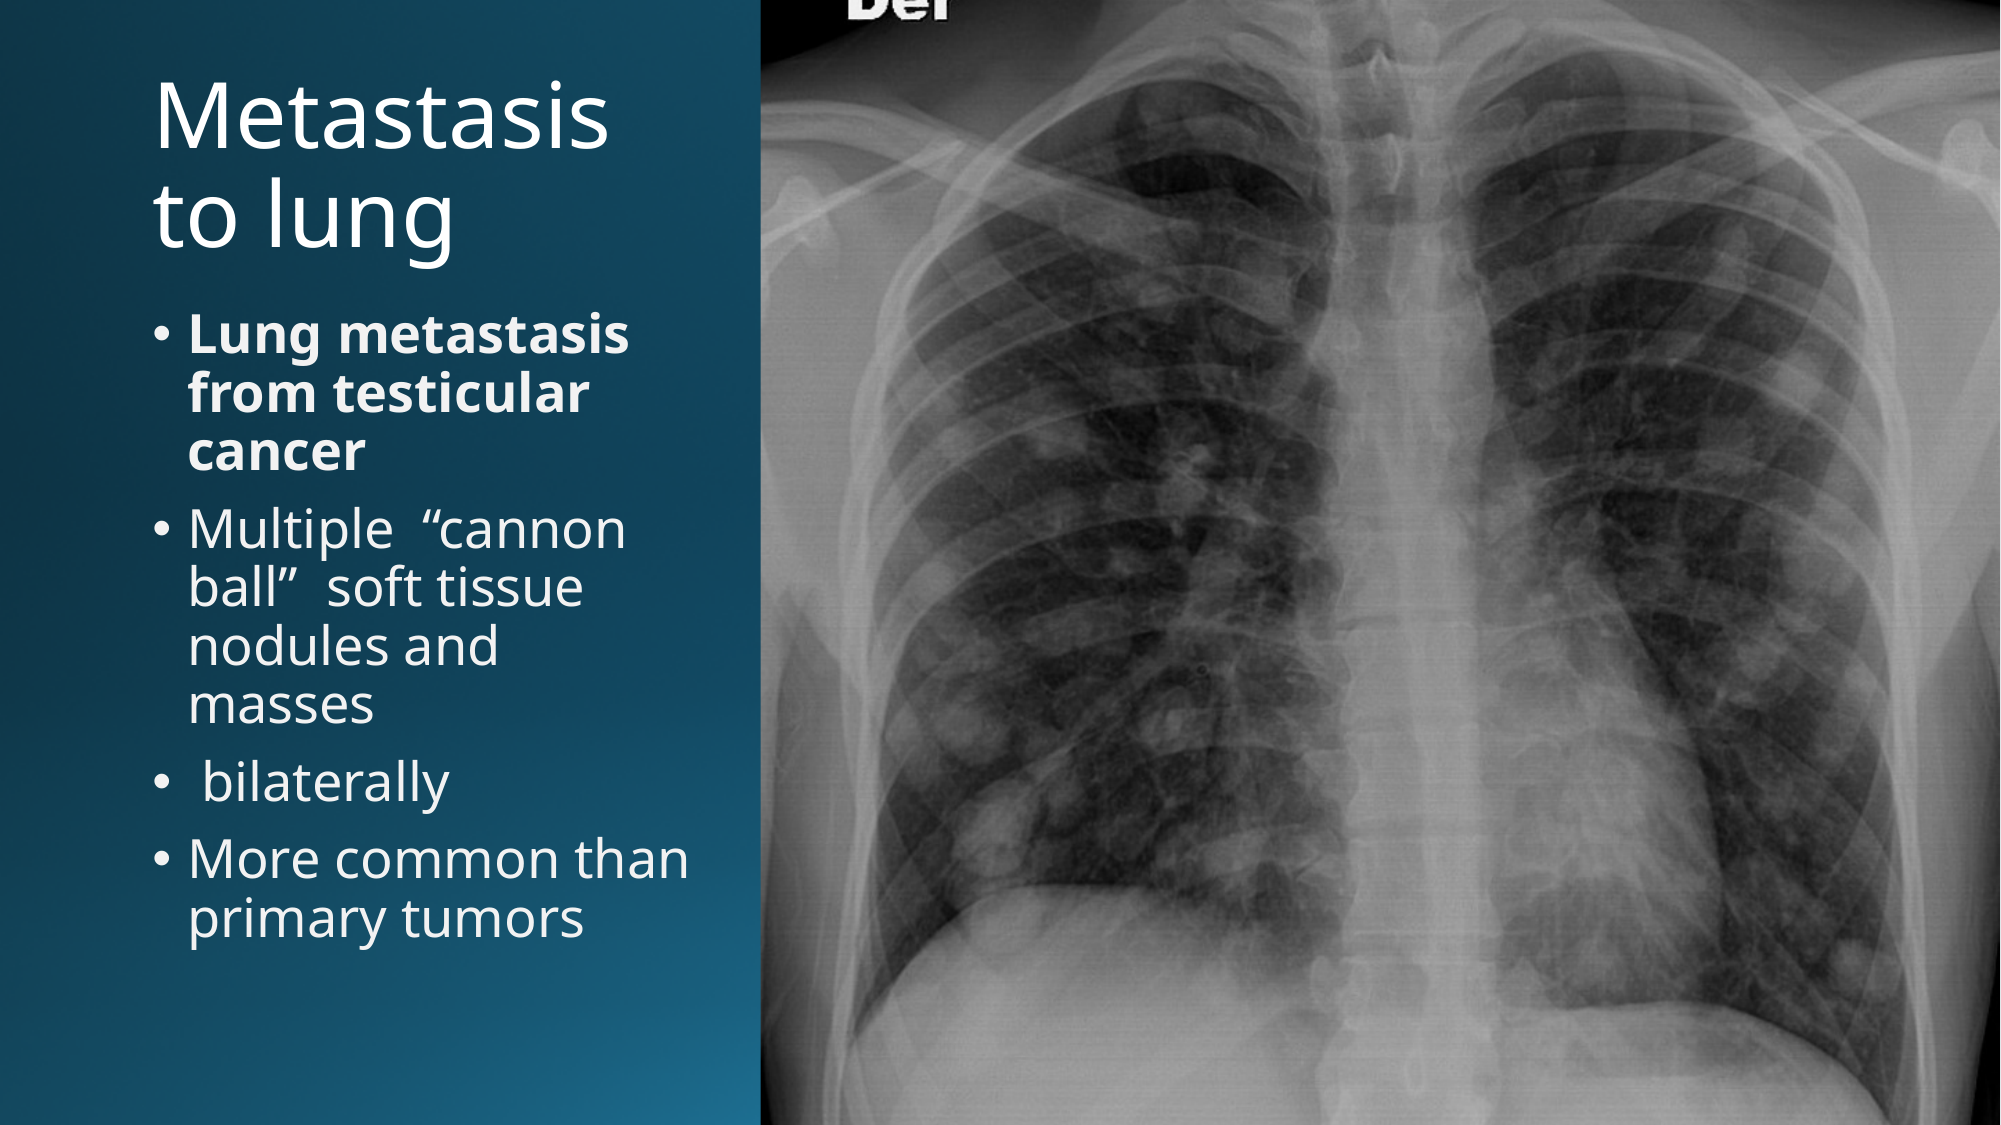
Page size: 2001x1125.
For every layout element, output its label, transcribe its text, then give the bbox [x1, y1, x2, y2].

list Lung metastasis from testicular cancer Multiple “cannon ball” soft tissue nodules and masses bilaterally More common than primary tumors [137, 299, 709, 1014]
title Metastasis to lung [137, 59, 709, 278]
picture [0, 0, 2001, 1125]
